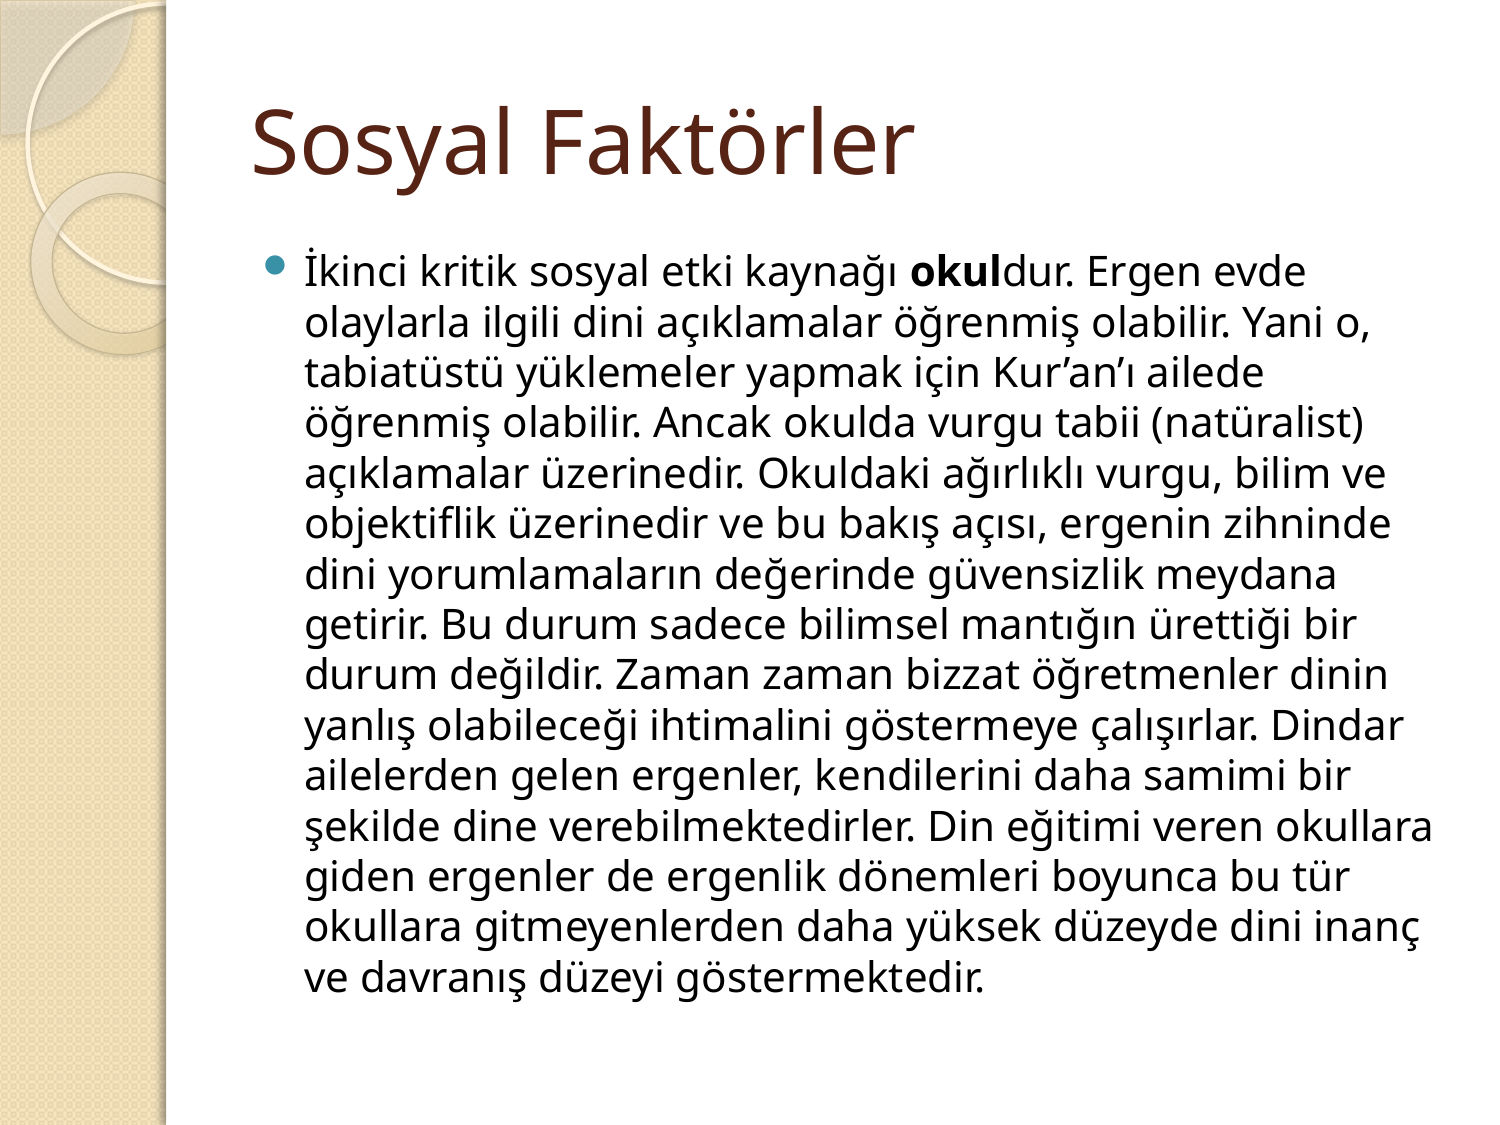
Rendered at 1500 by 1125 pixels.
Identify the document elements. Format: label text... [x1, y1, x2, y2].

title Sosyal Faktörler [235, 45, 1466, 233]
list İkinci kritik sosyal etki kaynağı okuldur. Ergen evde olaylarla ilgili dini açıklamalar öğrenmiş olabilir. Yani o, tabiatüstü yüklemeler yapmak için Kur’an’ı ailede öğrenmiş olabilir. Ancak okulda vurgu tabii (natüralist) açıklamalar üzerinedir. Okuldaki ağırlıklı vurgu, bilim ve objektiflik üzerinedir ve bu bakış açısı, ergenin zihninde dini yorumlamaların değerinde güvensizlik meydana getirir. Bu durum sadece bilimsel mantığın ürettiği bir durum değildir. Zaman zaman bizzat öğretmenler dinin yanlış olabileceği ihtimalini göstermeye çalışırlar. Dindar ailelerden gelen ergenler, kendilerini daha samimi bir şekilde dine verebilmektedirler. Din eğitimi veren okullara giden ergenler de ergenlik dönemleri boyunca bu tür okullara gitmeyenlerden daha yüksek düzeyde dini inanç ve davranış düzeyi göstermektedir. [235, 237, 1466, 1025]
